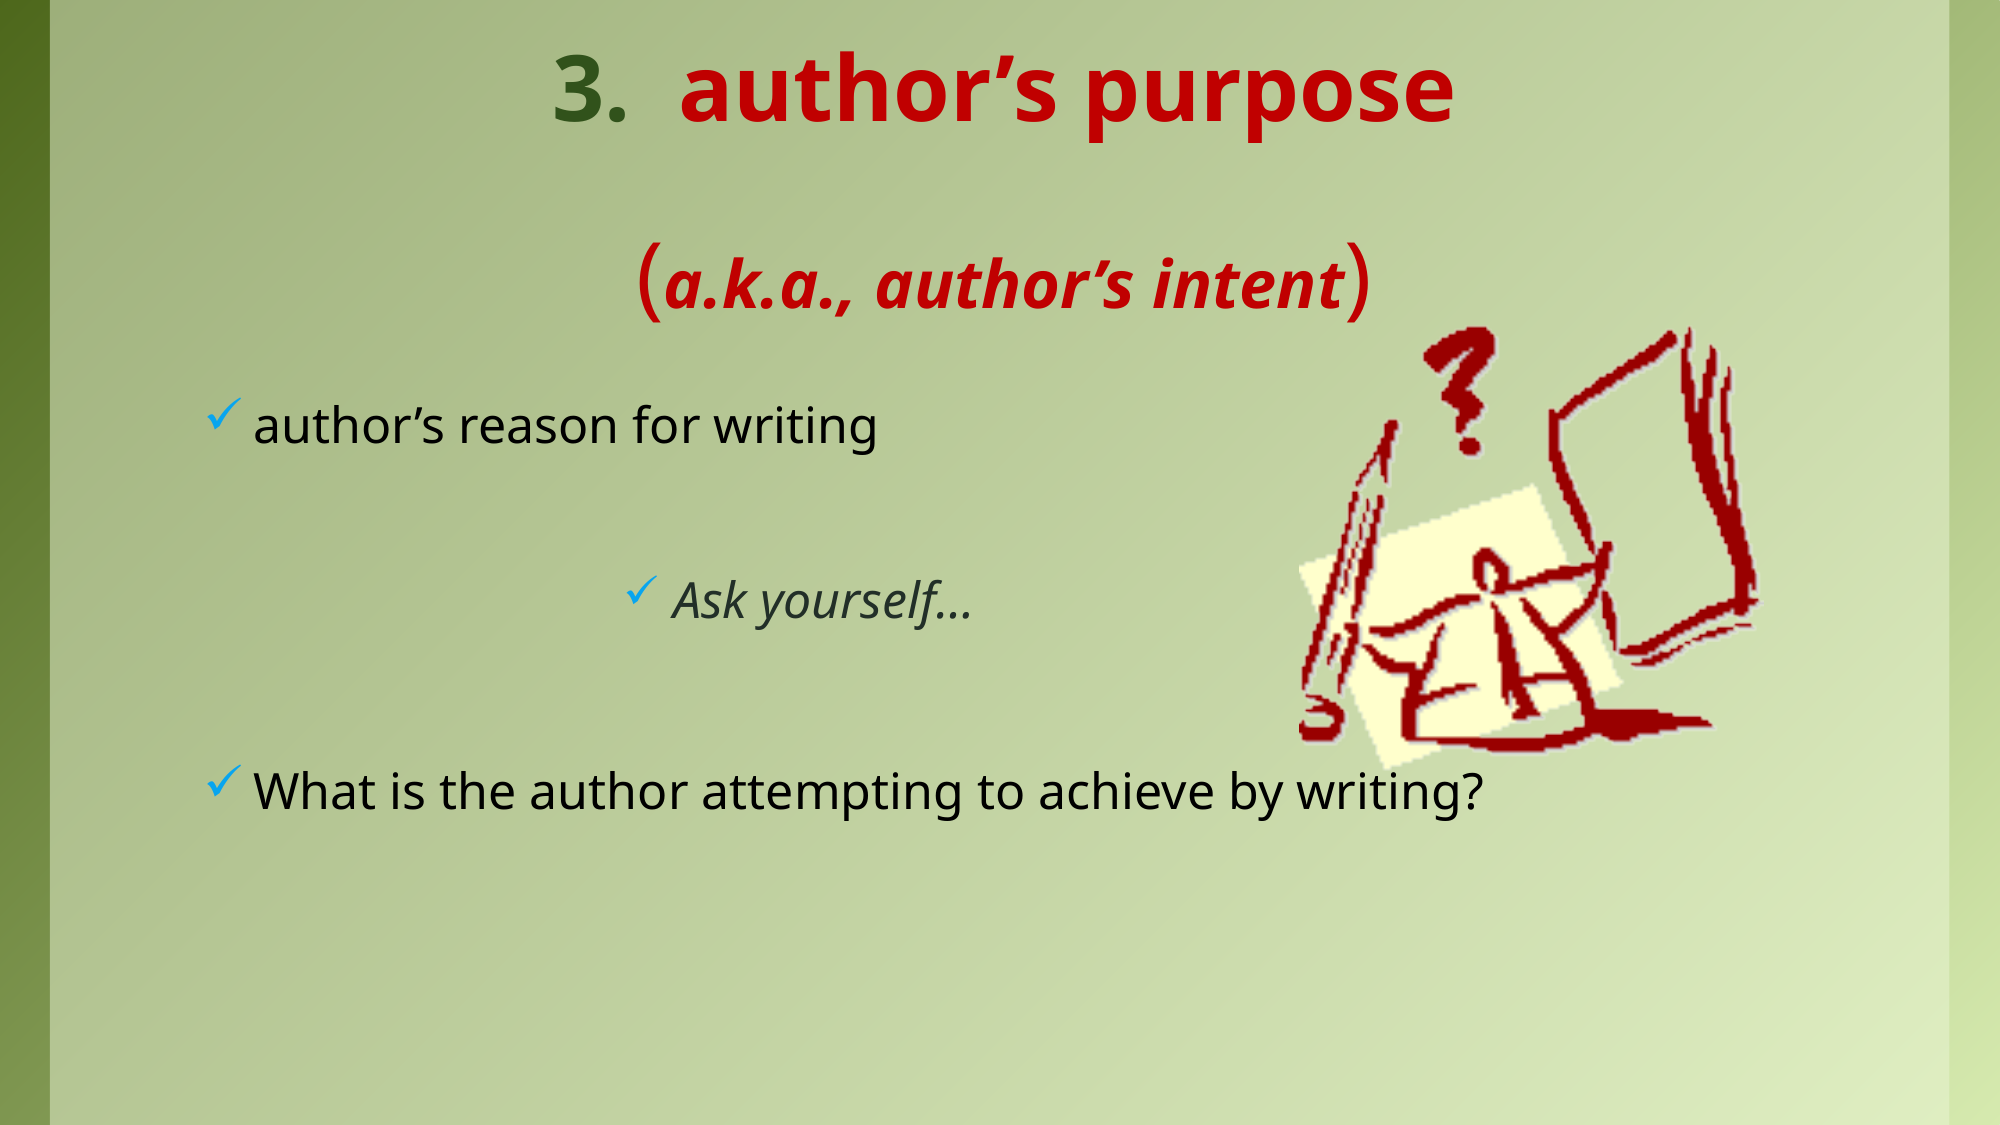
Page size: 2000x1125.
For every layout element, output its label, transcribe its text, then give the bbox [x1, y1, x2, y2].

title 3. author’s purpose (a.k.a., author’s intent) [183, 12, 1850, 338]
picture [1299, 299, 1764, 810]
list author’s reason for writing Ask yourself… What is the author attempting to achieve by writing? [183, 387, 1850, 1013]
